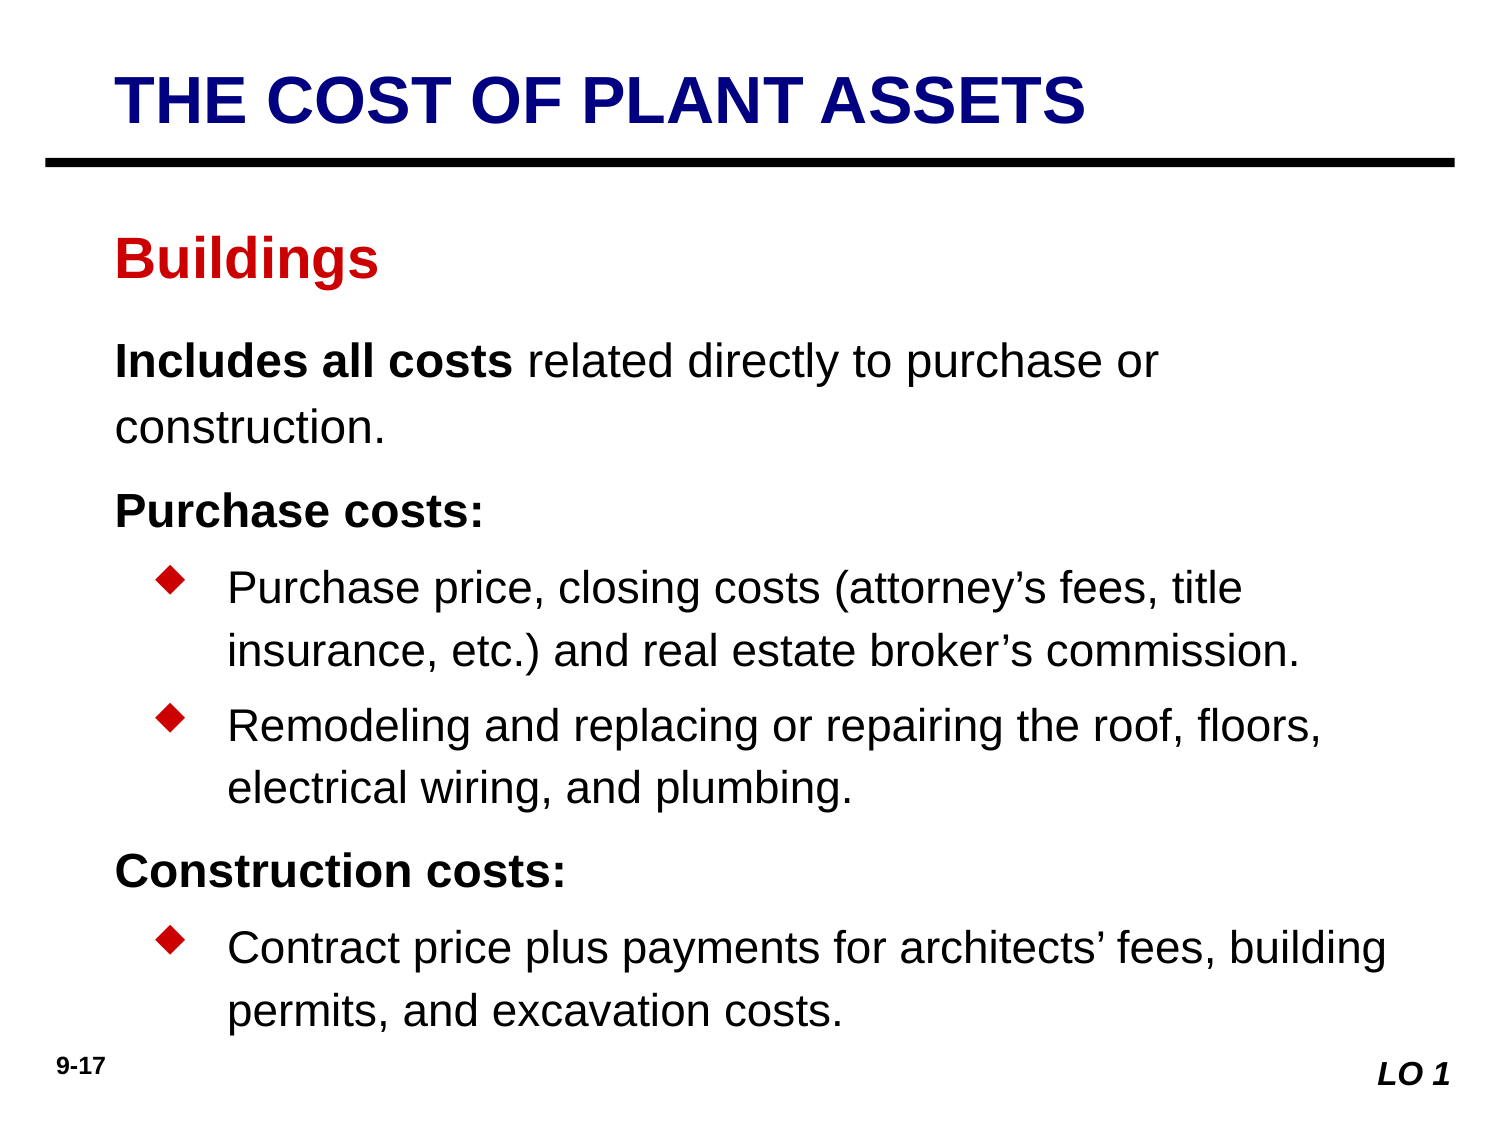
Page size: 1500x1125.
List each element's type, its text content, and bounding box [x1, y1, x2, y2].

text_box Buildings [99, 212, 1413, 298]
text_box THE COST OF PLANT ASSETS [99, 50, 1450, 142]
text_box LO 1 [1350, 1044, 1475, 1100]
text_box Includes all costs related directly to purchase or construction. Purchase costs: Purchase price, closing costs (attorney’s fees, title insurance, etc.) and real estate broker’s commission. Remodeling and replacing or repairing the roof, floors, electrical wiring, and plumbing. Construction costs: Contract price plus payments for architects’ fees, building permits, and excavation costs. [99, 314, 1450, 1043]
